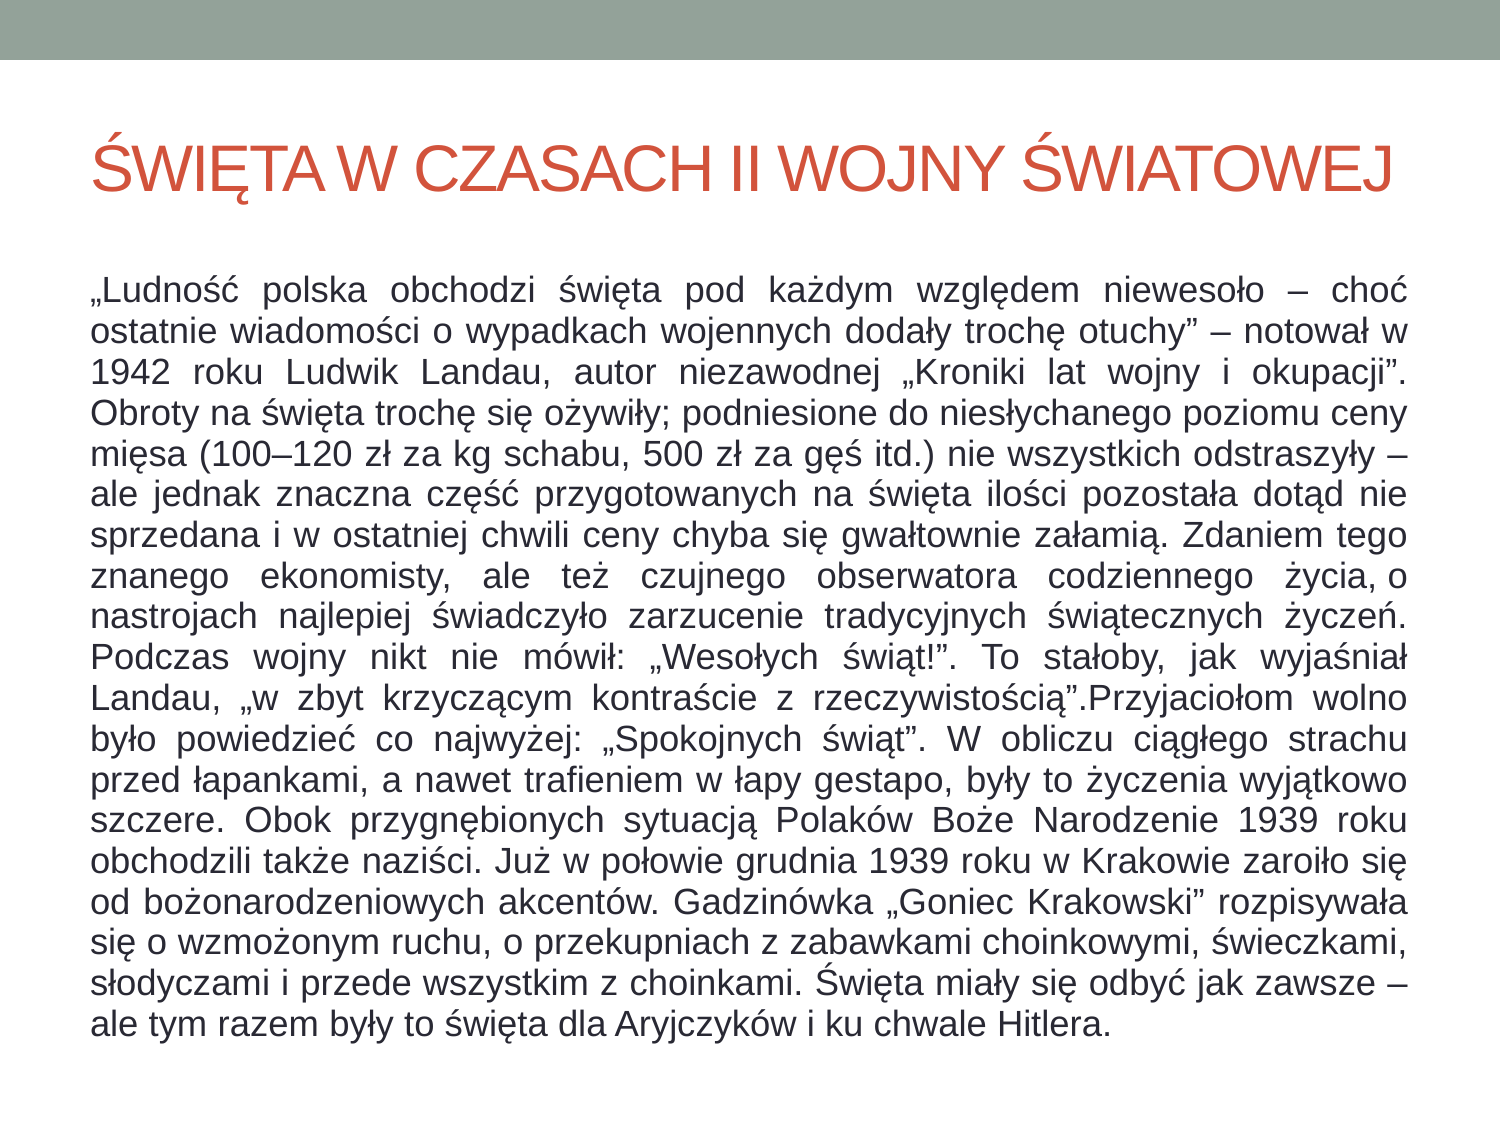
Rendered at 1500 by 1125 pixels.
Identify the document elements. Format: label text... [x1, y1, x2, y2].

title ŚWIĘTA W CZASACH II WOJNY ŚWIATOWEJ [75, 87, 1425, 250]
list „Ludność polska obchodzi święta pod każdym względem niewesoło – choć ostatnie wiadomości o wypadkach wojennych dodały trochę otuchy” – notował w 1942 roku Ludwik Landau, autor niezawodnej „Kroniki lat wojny i okupacji”. Obroty na święta trochę się ożywiły; podniesione do niesłychanego poziomu ceny mięsa (100–120 zł za kg schabu, 500 zł za gęś itd.) nie wszystkich odstraszyły – ale jednak znaczna część przygotowanych na święta ilości pozostała dotąd nie sprzedana i w ostatniej chwili ceny chyba się gwałtownie załamią. Zdaniem tego znanego ekonomisty, ale też czujnego obserwatora codziennego życia, o nastrojach najlepiej świadczyło zarzucenie tradycyjnych świątecznych życzeń. Podczas wojny nikt nie mówił: „Wesołych świąt!”. To stałoby, jak wyjaśniał Landau, „w zbyt krzyczącym kontraście z rzeczywistością”.Przyjaciołom wolno było powiedzieć co najwyżej: „Spokojnych świąt”. W obliczu ciągłego strachu przed łapankami, a nawet trafieniem w łapy gestapo, były to życzenia wyjątkowo szczere. Obok przygnębionych sytuacją Polaków Boże Narodzenie 1939 roku obchodzili także naziści. Już w połowie grudnia 1939 roku w Krakowie zaroiło się od bożonarodzeniowych akcentów. Gadzinówka „Goniec Krakowski” rozpisywała się o wzmożonym ruchu, o przekupniach z zabawkami choinkowymi, świeczkami, słodyczami i przede wszystkim z choinkami. Święta miały się odbyć jak zawsze – ale tym razem były to święta dla Aryjczyków i ku chwale Hitlera. [75, 262, 1425, 1063]
